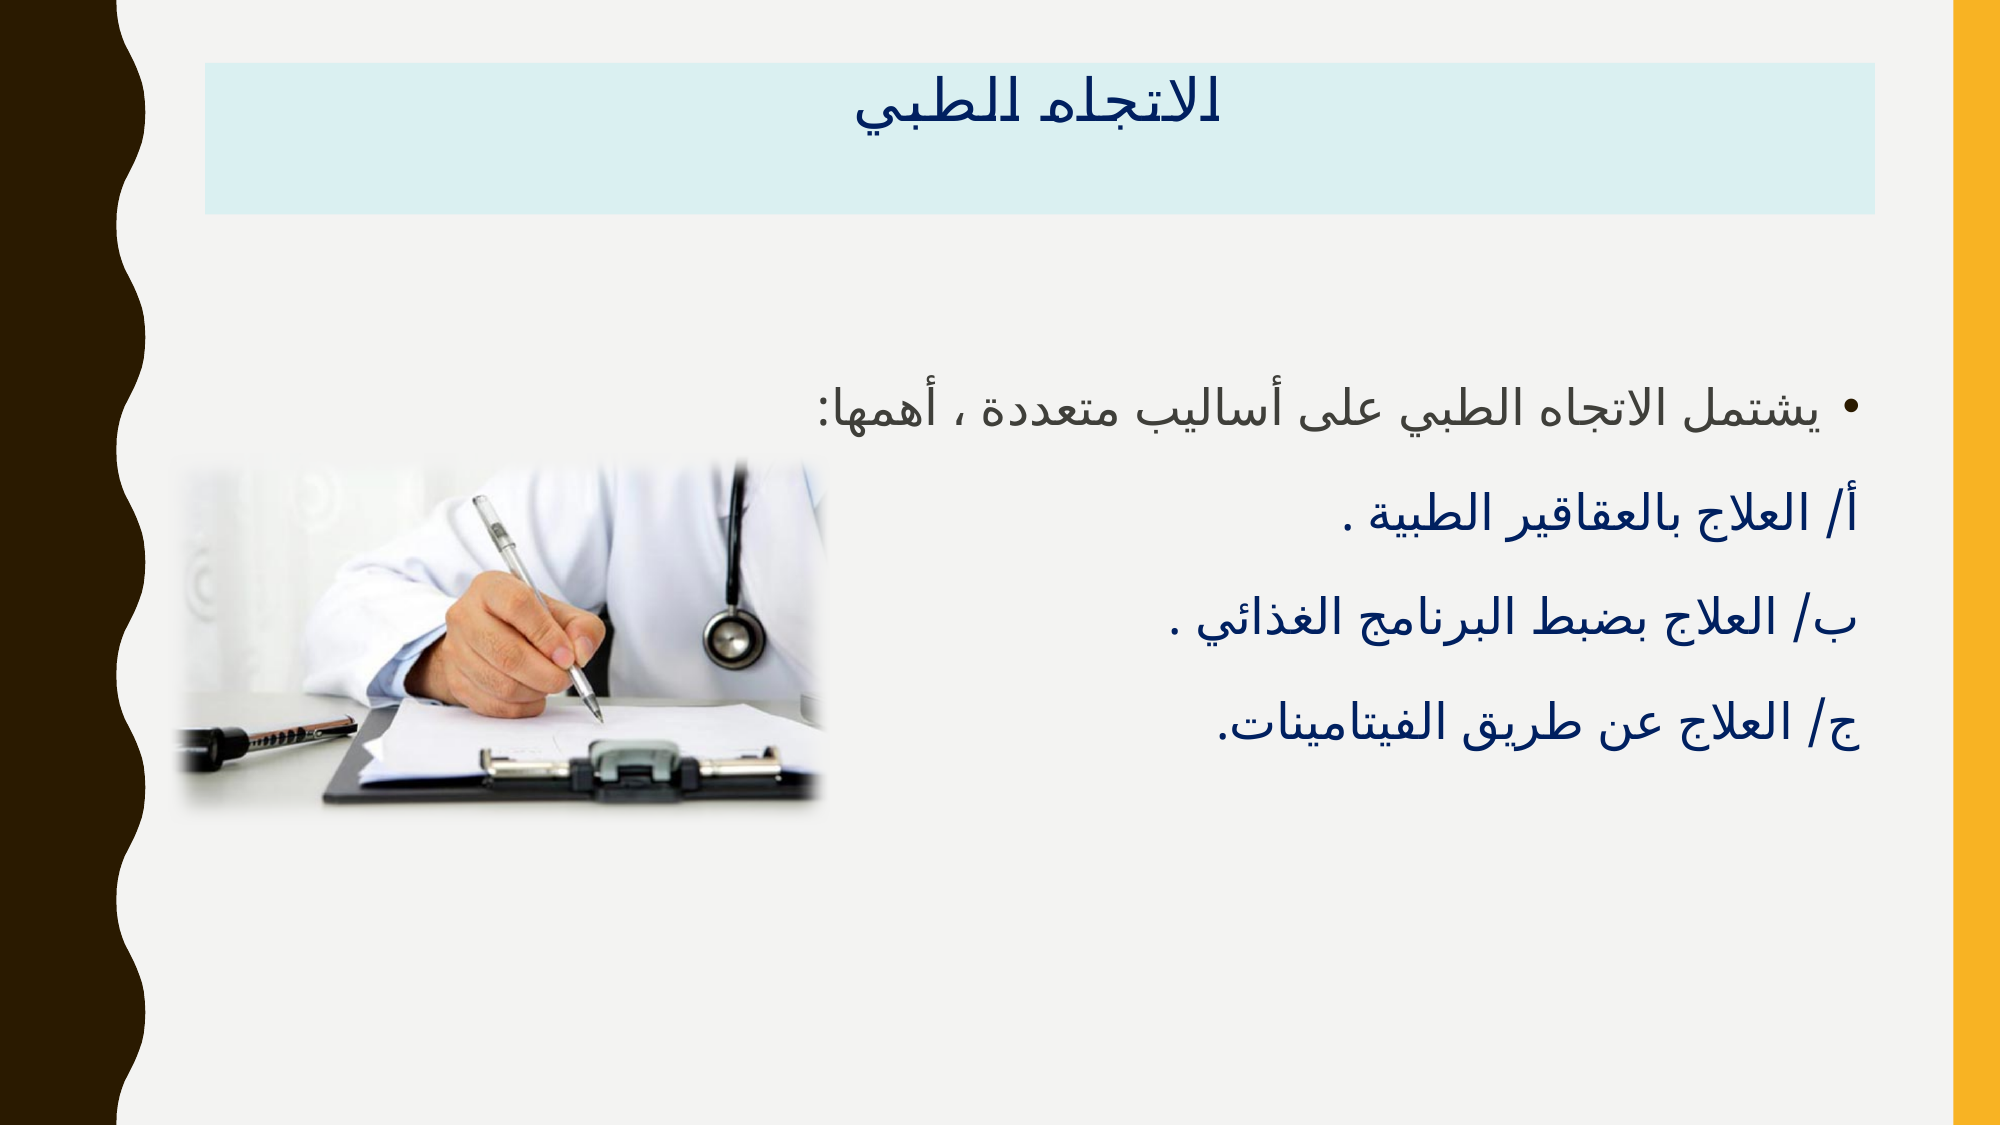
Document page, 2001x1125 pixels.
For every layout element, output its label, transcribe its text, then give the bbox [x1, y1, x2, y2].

list يشتمل الاتجاه الطبي على أساليب متعددة ، أهمها: أ/ العلاج بالعقاقير الطبية . ب/ العلاج بضبط البرنامج الغذائي . ج/ العلاج عن طريق الفيتامينات. [197, 338, 1875, 941]
title الاتجاه الطبي [205, 62, 1875, 215]
picture [168, 452, 830, 826]
